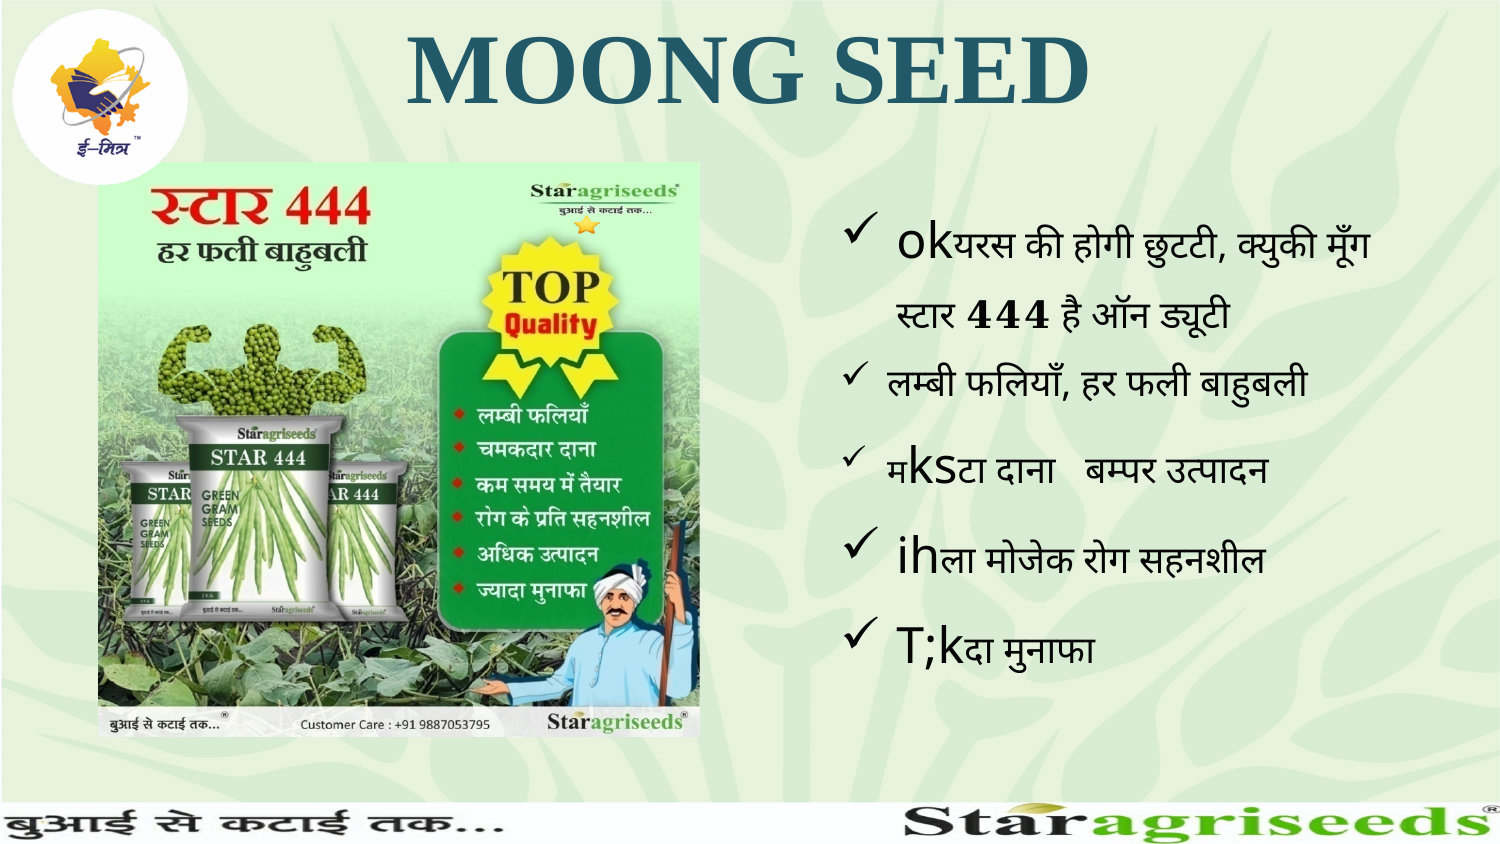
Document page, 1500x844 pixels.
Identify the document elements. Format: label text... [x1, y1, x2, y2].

text_box MOONG SEED [349, 0, 1151, 131]
picture [0, 0, 1500, 844]
text_box okयरस की होगी छुटटी, क्युकी मूँग स्टार 𝟒𝟒𝟒 है ऑन ड्यूटी लम्बी फलियाँ, हर फली बाहुबली मksटा दाना बम्पर उत्पादन ihला मोजेक रोग सहनशील T;kदा मुनाफा [825, 171, 1427, 682]
